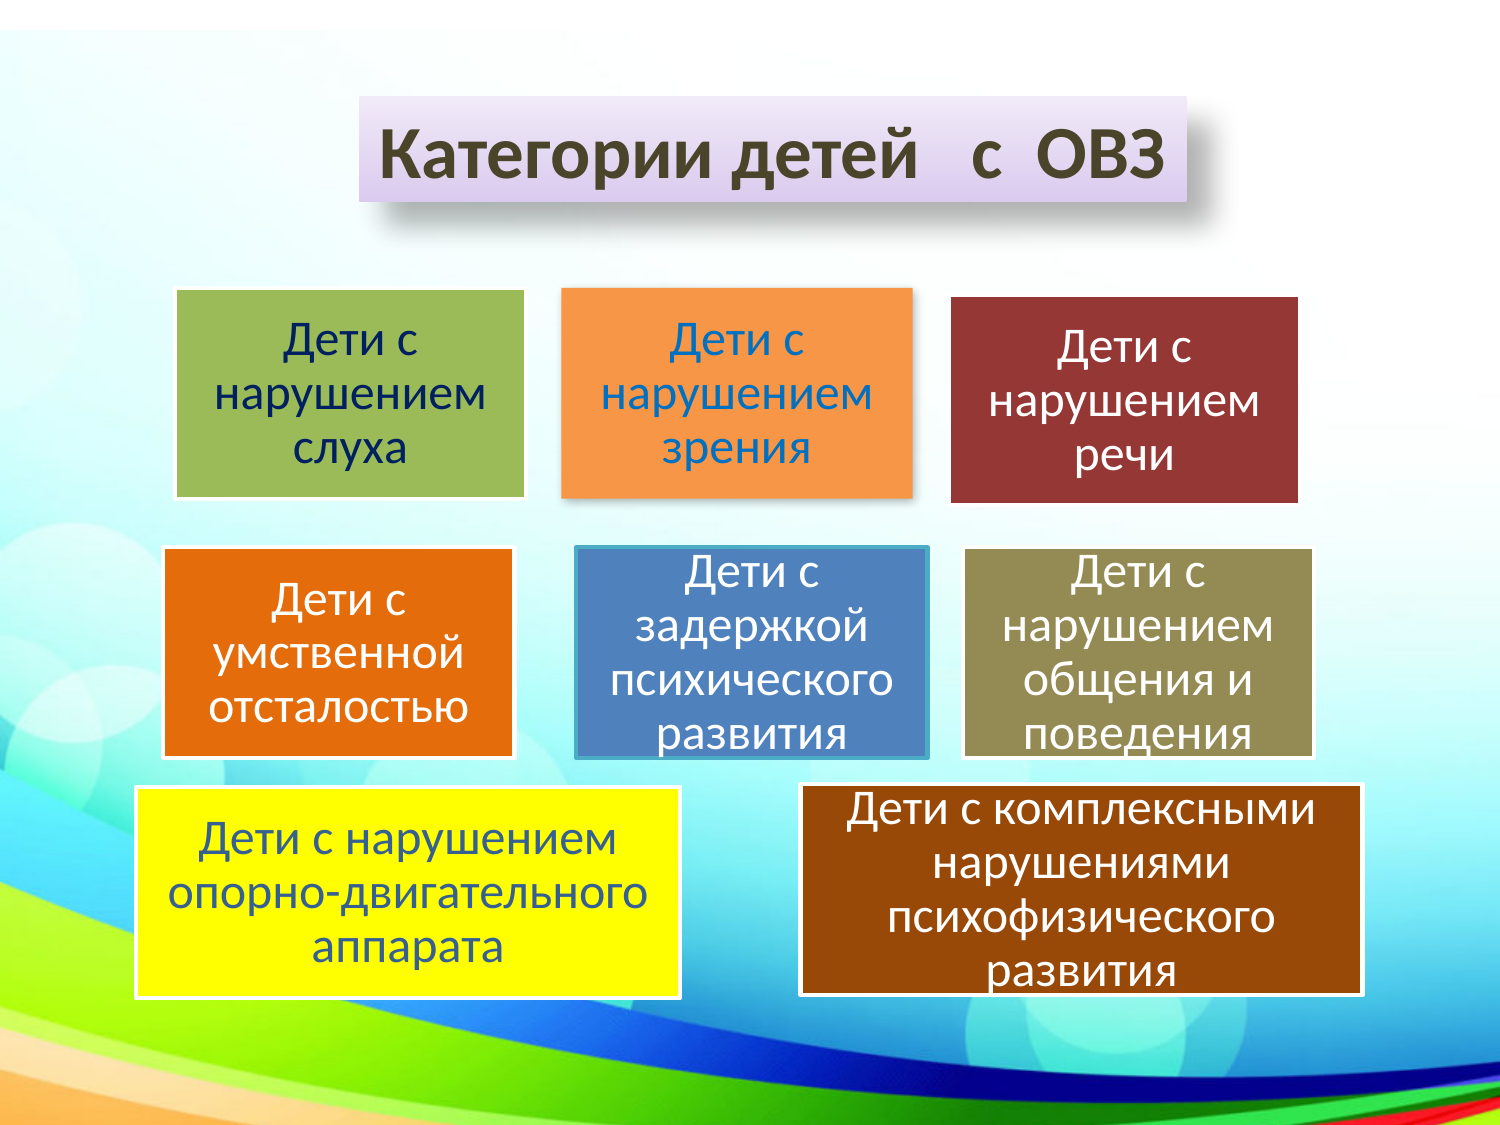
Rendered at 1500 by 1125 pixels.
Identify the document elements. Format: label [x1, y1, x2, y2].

text_box [29, 243, 1445, 1036]
picture [0, 30, 1500, 1125]
